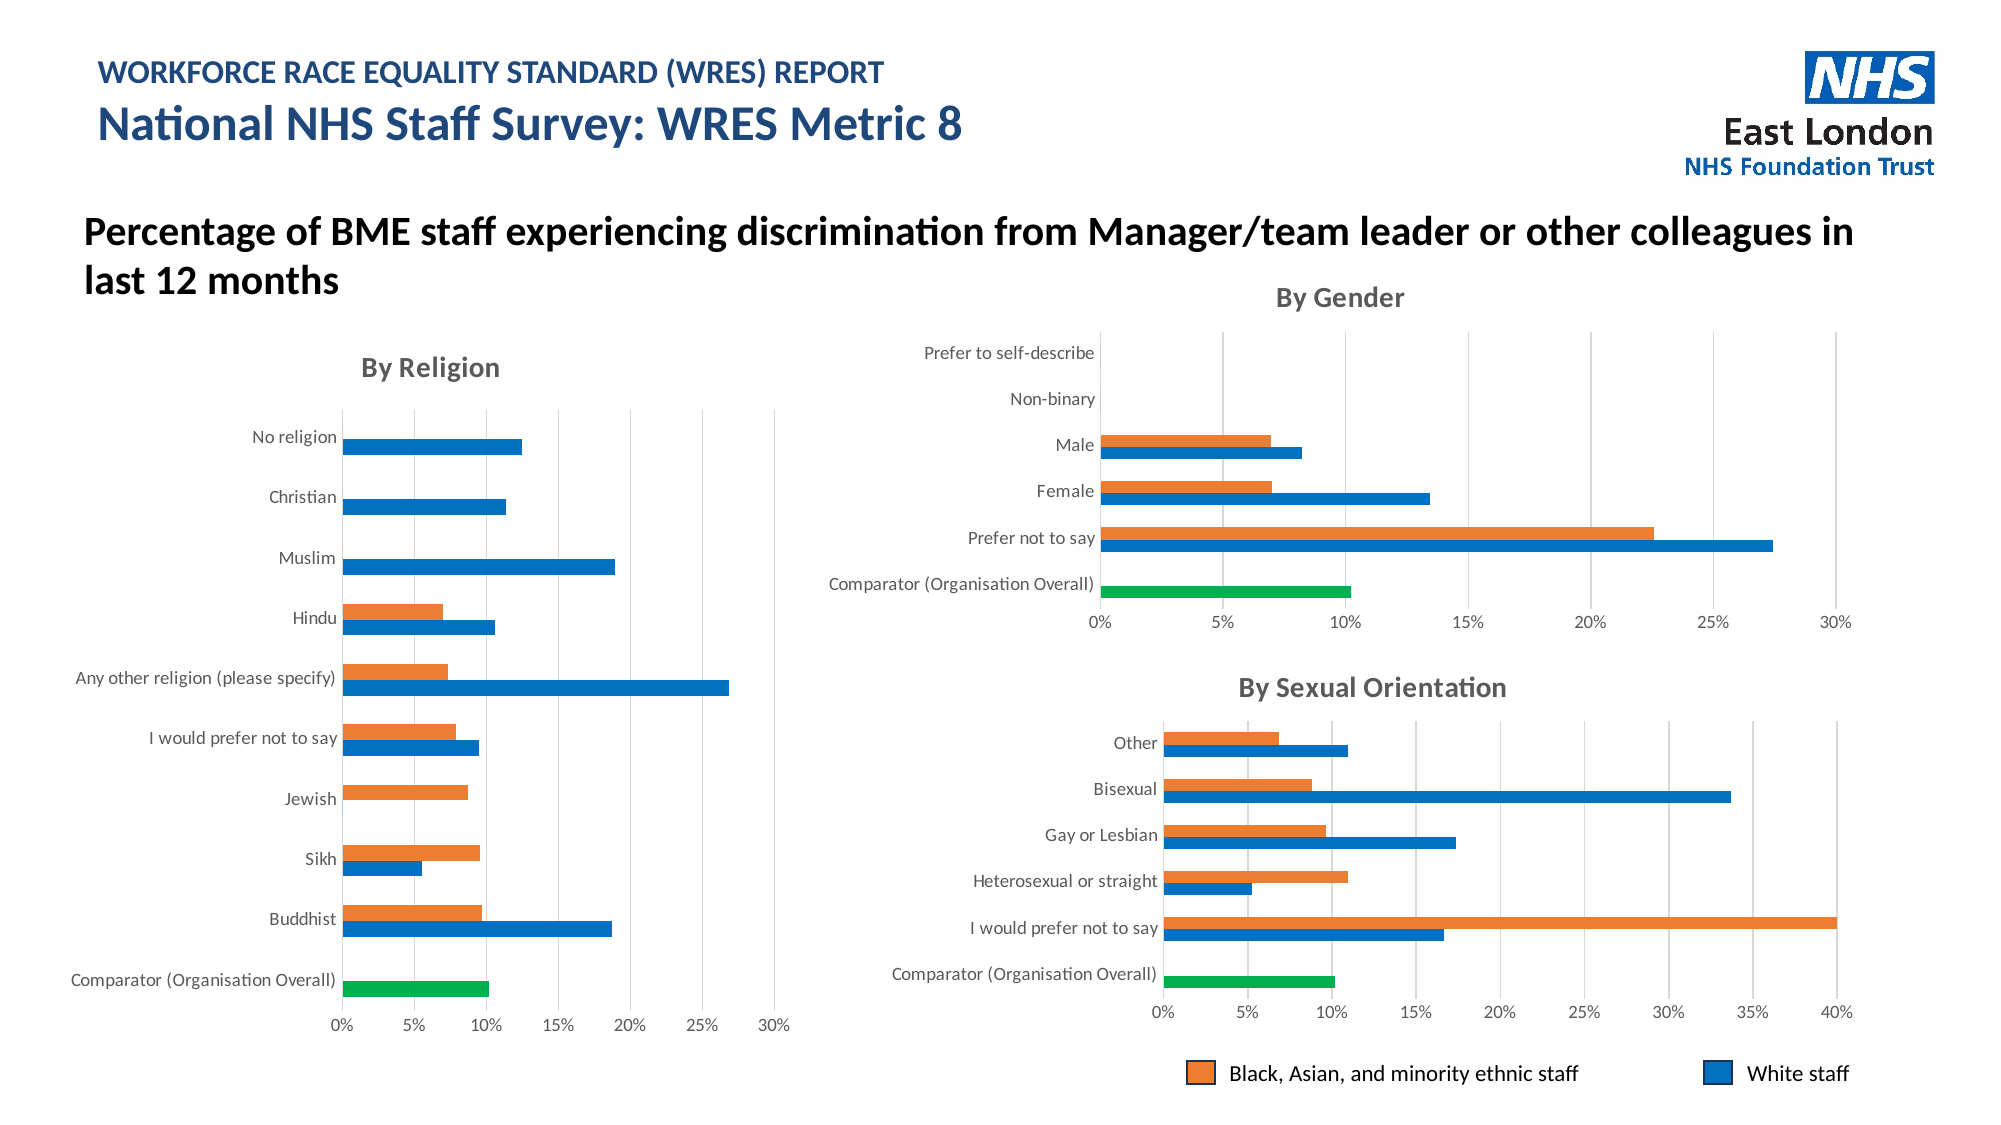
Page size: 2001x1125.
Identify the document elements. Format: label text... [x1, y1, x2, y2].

text_box [1186, 1060, 1214, 1085]
text_box Black, Asian, and minority ethnic staff [1214, 1050, 1646, 1093]
chart [55, 324, 806, 1051]
text_box [1703, 1060, 1732, 1085]
text_box Percentage of BME staff experiencing discrimination from Manager/team leader or other colleagues in last 12 months [69, 195, 1931, 311]
chart [871, 651, 1874, 1032]
chart [807, 261, 1874, 642]
picture [1646, 0, 1986, 189]
text_box White staff [1732, 1050, 1900, 1093]
text_box WORKFORCE RACE EQUALITY STANDARD (WRES) REPORT National NHS Staff Survey: WRES Metric 8 [82, 42, 1646, 158]
